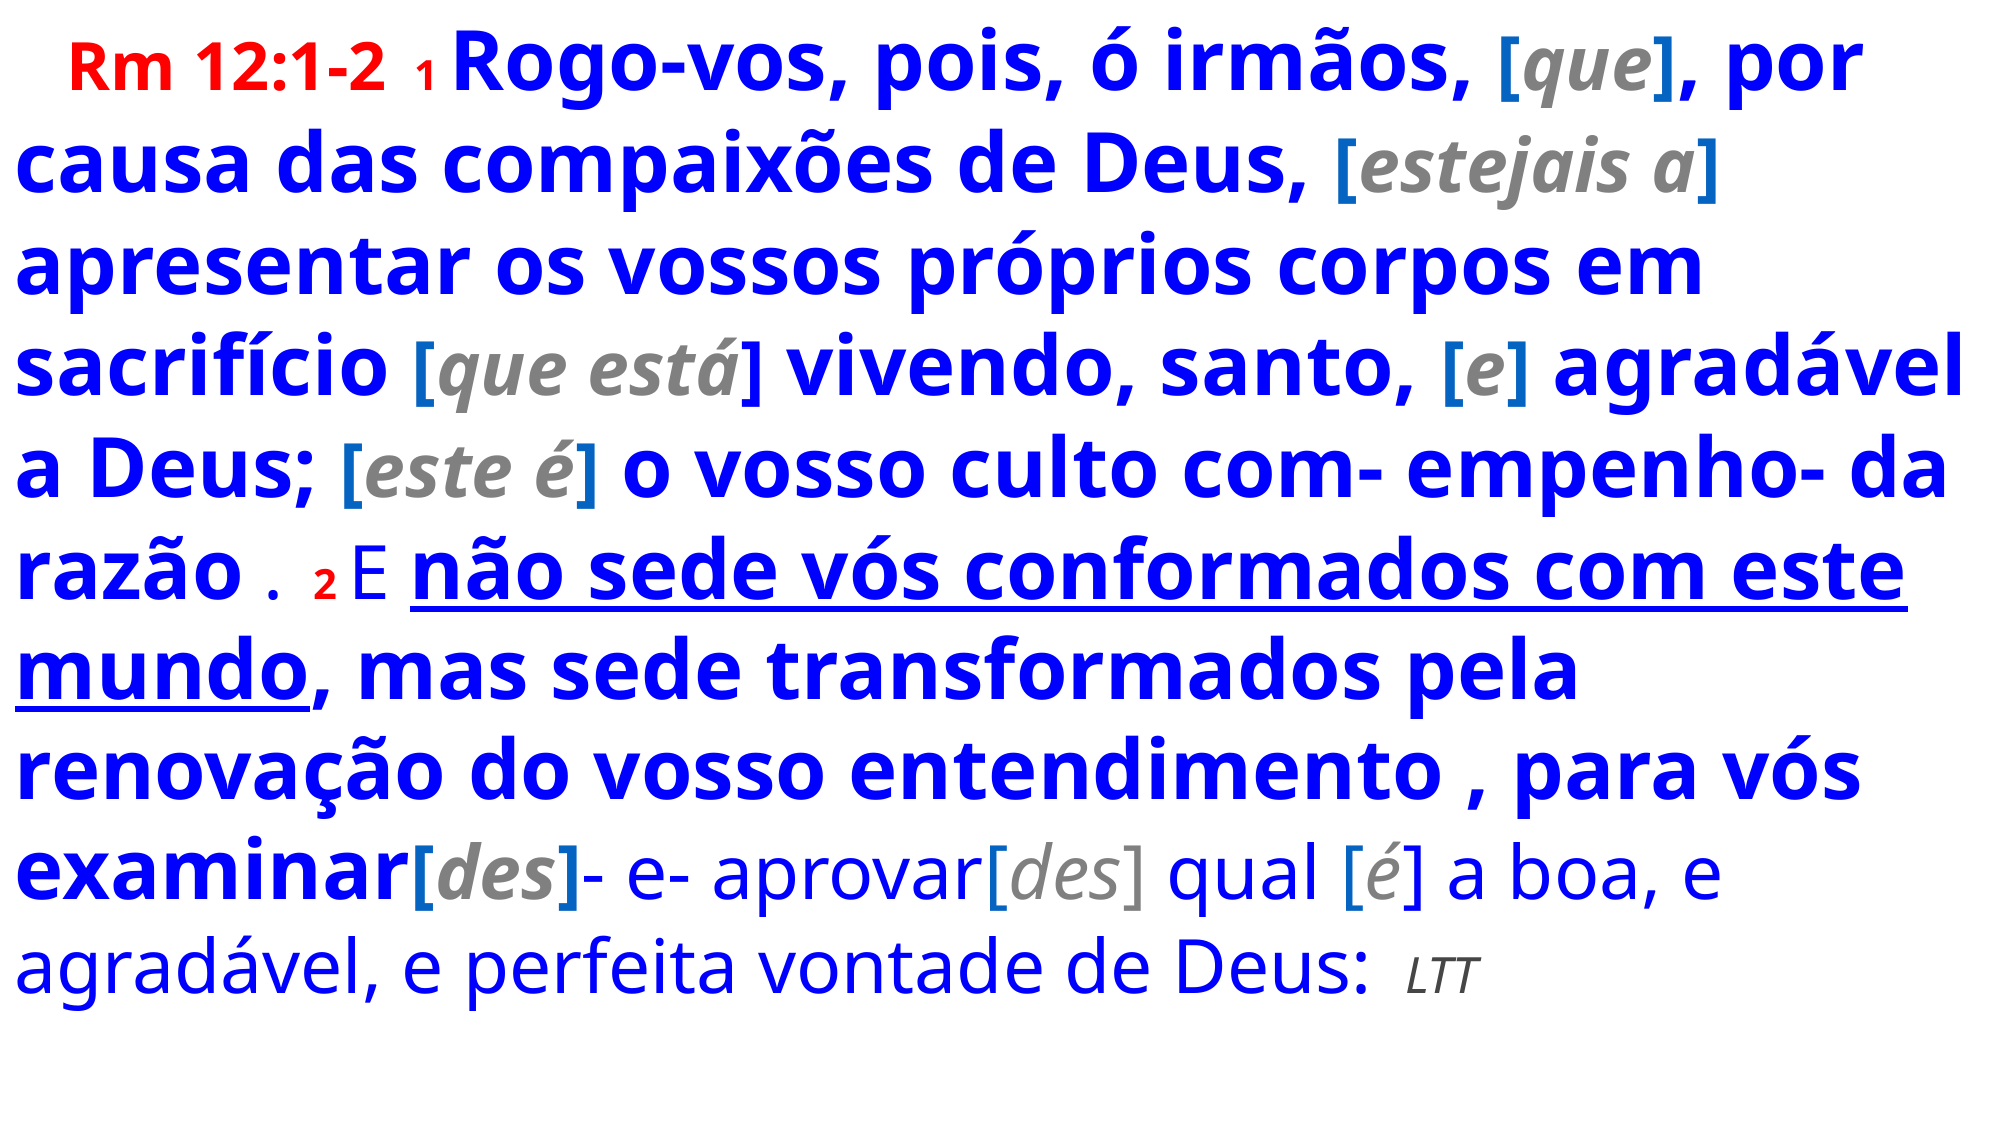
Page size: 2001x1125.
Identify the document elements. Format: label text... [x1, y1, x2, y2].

text_box Rm 12:1-2 1 Rogo-vos, pois, ó irmãos, [que], por causa das compaixões de Deus, [estejais a] apresentar os vossos próprios corpos em sacrifício [que está] vivendo, santo, [e] agradável a Deus; [este é] o vosso culto com- empenho- da razão . 2 E não sede vós conformados com este mundo, mas sede transformados pela renovação do vosso entendimento , para vós examinar[des]- e- aprovar[des] qual [é] a boa, e agradável, e perfeita vontade de Deus: LTT [0, 0, 2000, 1044]
